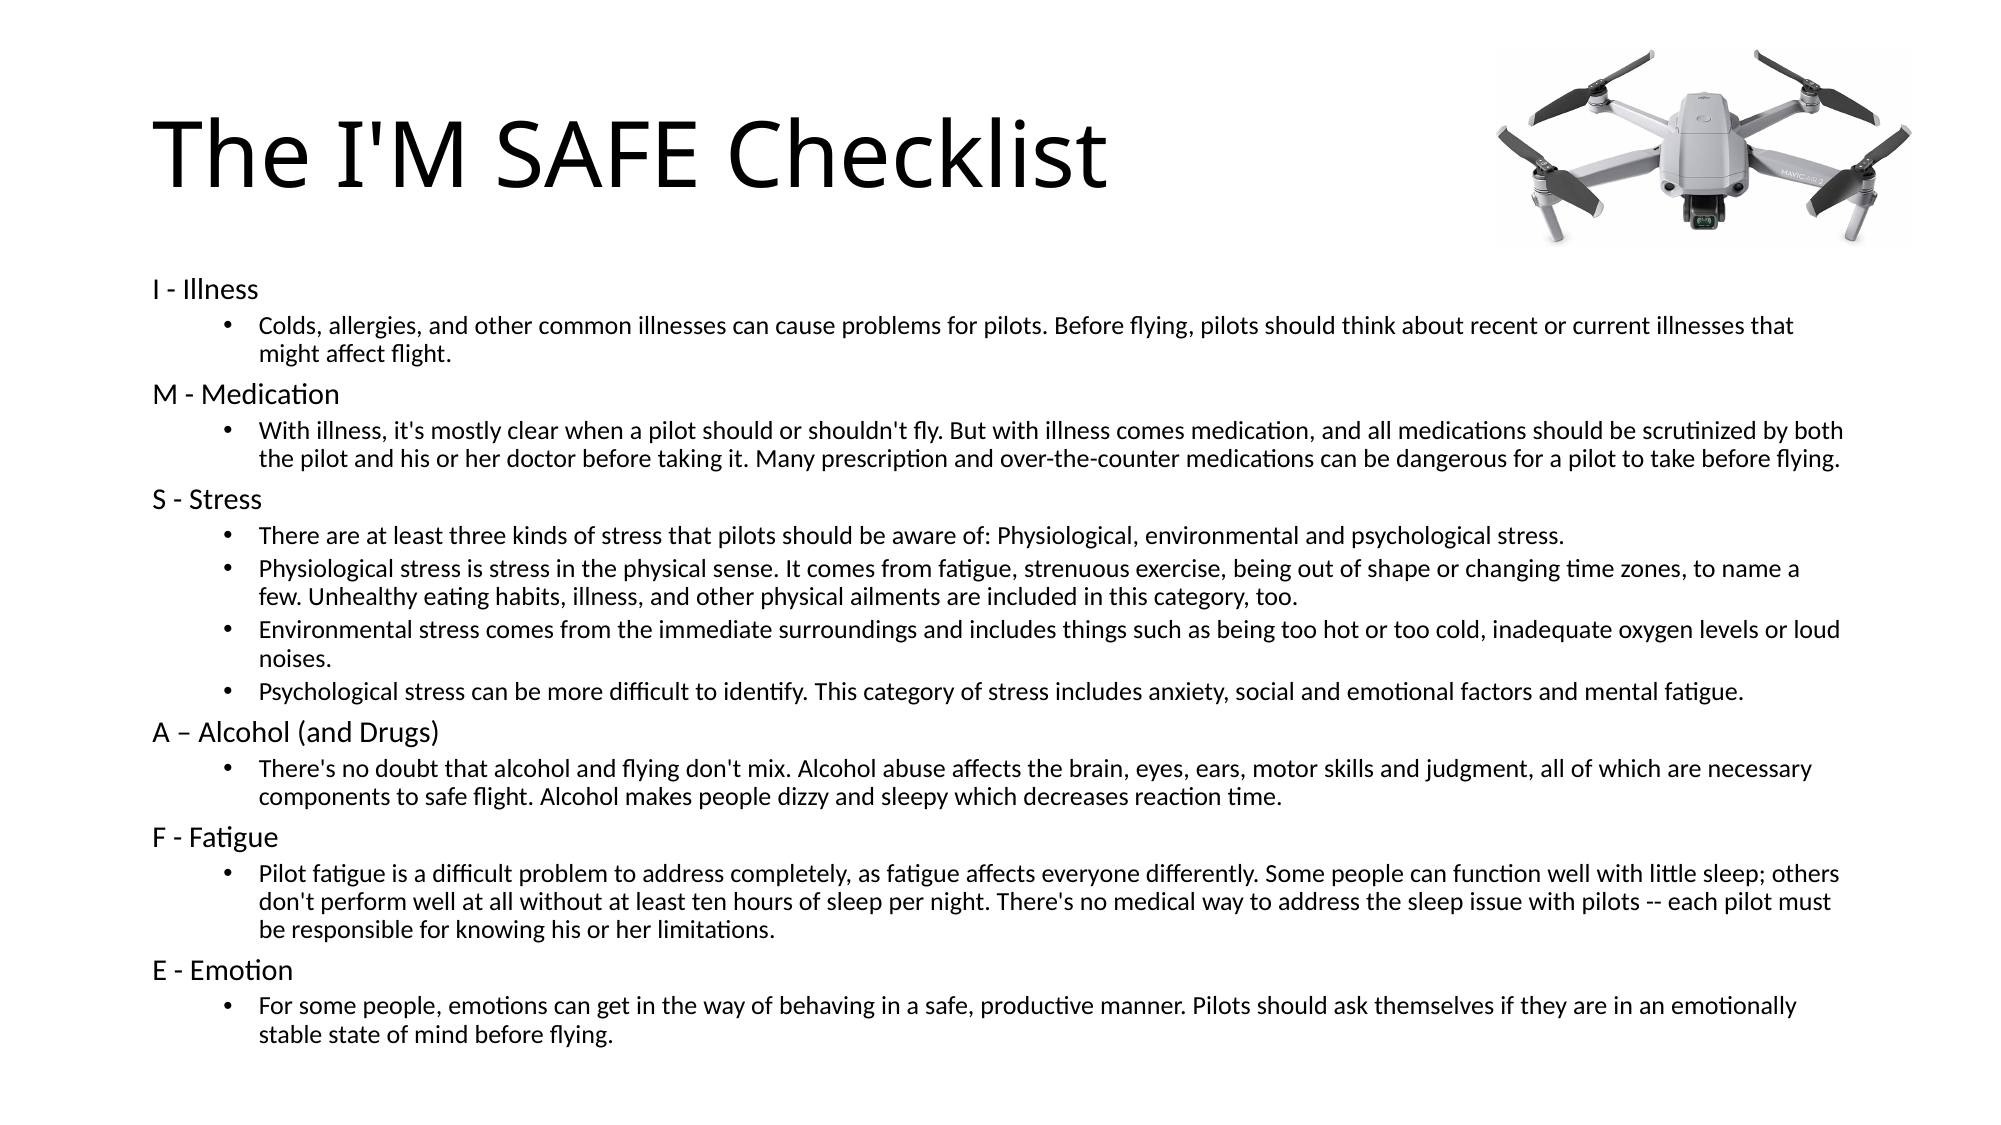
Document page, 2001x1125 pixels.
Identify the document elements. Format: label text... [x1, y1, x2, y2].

title The I'M SAFE Checklist [137, 48, 1459, 266]
picture [1495, 48, 1913, 247]
list I - Illness Colds, allergies, and other common illnesses can cause problems for pilots. Before flying, pilots should think about recent or current illnesses that might affect flight. M - Medication With illness, it's mostly clear when a pilot should or shouldn't fly. But with illness comes medication, and all medications should be scrutinized by both the pilot and his or her doctor before taking it. Many prescription and over-the-counter medications can be dangerous for a pilot to take before flying. S - Stress There are at least three kinds of stress that pilots should be aware of: Physiological, environmental and psychological stress. Physiological stress is stress in the physical sense. It comes from fatigue, strenuous exercise, being out of shape or changing time zones, to name a few. Unhealthy eating habits, illness, and other physical ailments are included in this category, too. Environmental stress comes from the immediate surroundings and includes things such as being too hot or too cold, inadequate oxygen levels or loud noises. Psychological stress can be more difficult to identify. This category of stress includes anxiety, social and emotional factors and mental fatigue. A – Alcohol (and Drugs) There's no doubt that alcohol and flying don't mix. Alcohol abuse affects the brain, eyes, ears, motor skills and judgment, all of which are necessary components to safe flight. Alcohol makes people dizzy and sleepy which decreases reaction time. F - Fatigue Pilot fatigue is a difficult problem to address completely, as fatigue affects everyone differently. Some people can function well with little sleep; others don't perform well at all without at least ten hours of sleep per night. There's no medical way to address the sleep issue with pilots -- each pilot must be responsible for knowing his or her limitations. E - Emotion For some people, emotions can get in the way of behaving in a safe, productive manner. Pilots should ask themselves if they are in an emotionally stable state of mind before flying. [137, 266, 1863, 1091]
